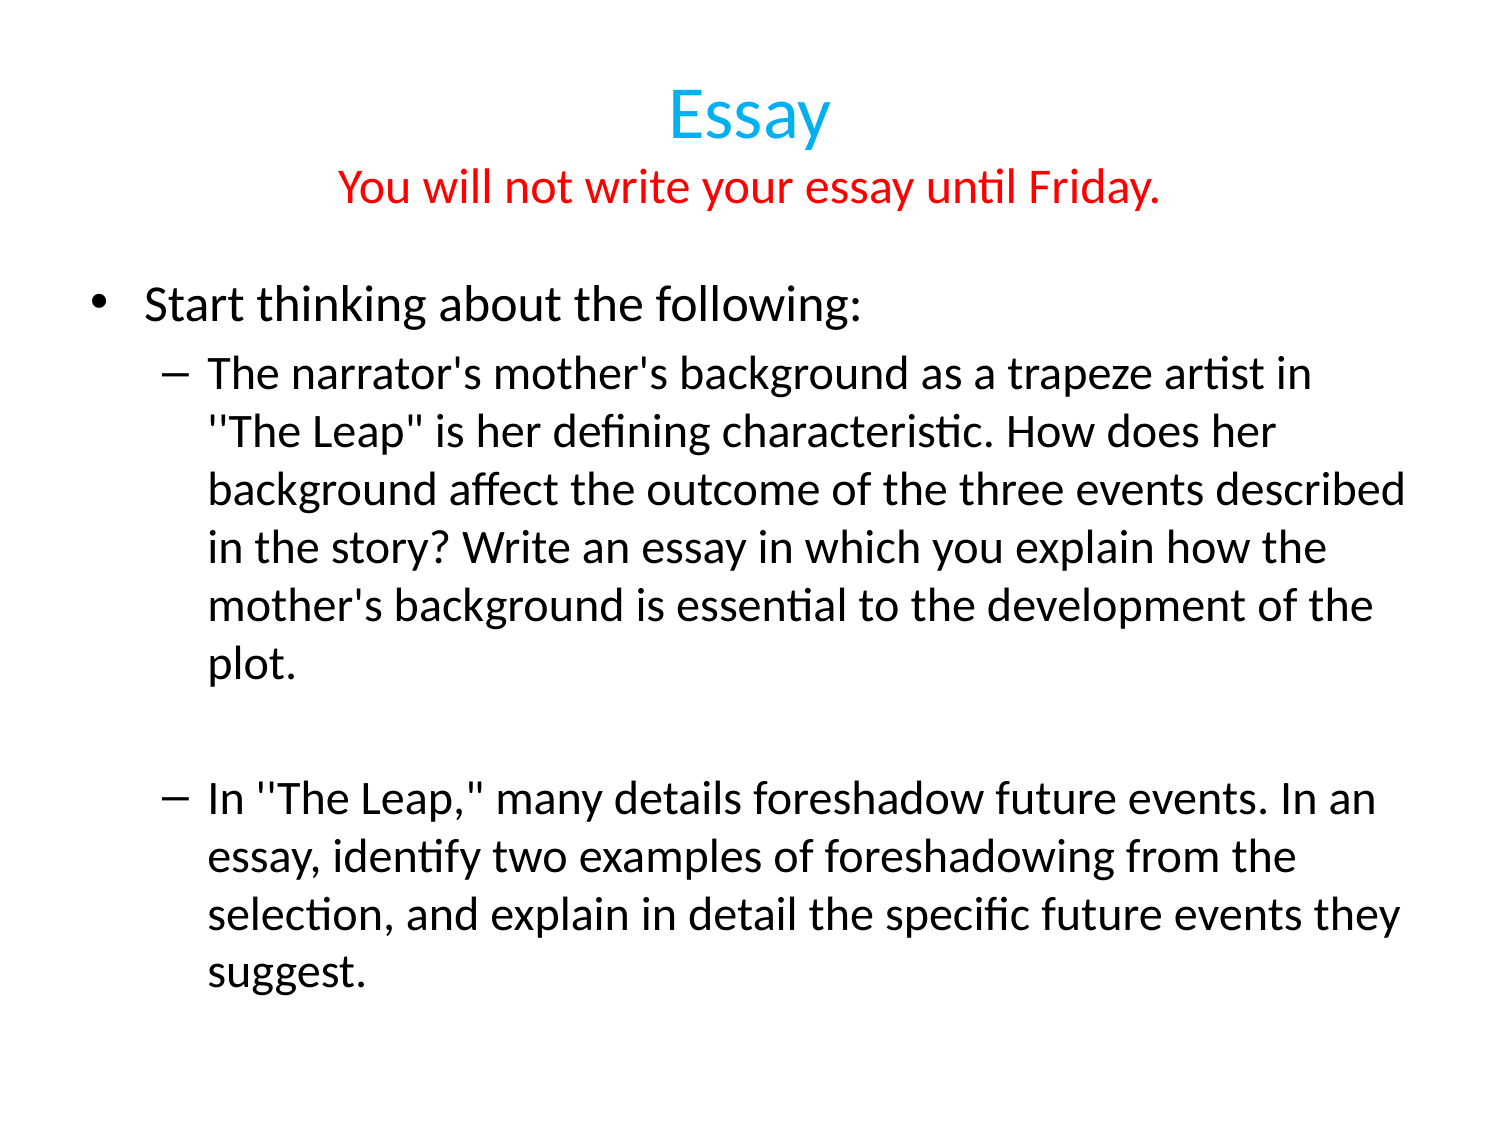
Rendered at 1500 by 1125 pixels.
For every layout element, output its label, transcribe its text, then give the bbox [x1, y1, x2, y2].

list Start thinking about the following: The narrator's mother's background as a trapeze artist in ''The Leap" is her defining characteristic. How does her background affect the outcome of the three events described in the story? Write an essay in which you explain how the mother's back­ground is essential to the development of the plot. In ''The Leap," many details foreshadow future events. In an essay, identify two examples of foreshadowing from the selection, and explain in detail the specific future events they suggest. [75, 262, 1425, 1005]
title Essay You will not write your essay until Friday. [75, 45, 1425, 233]
